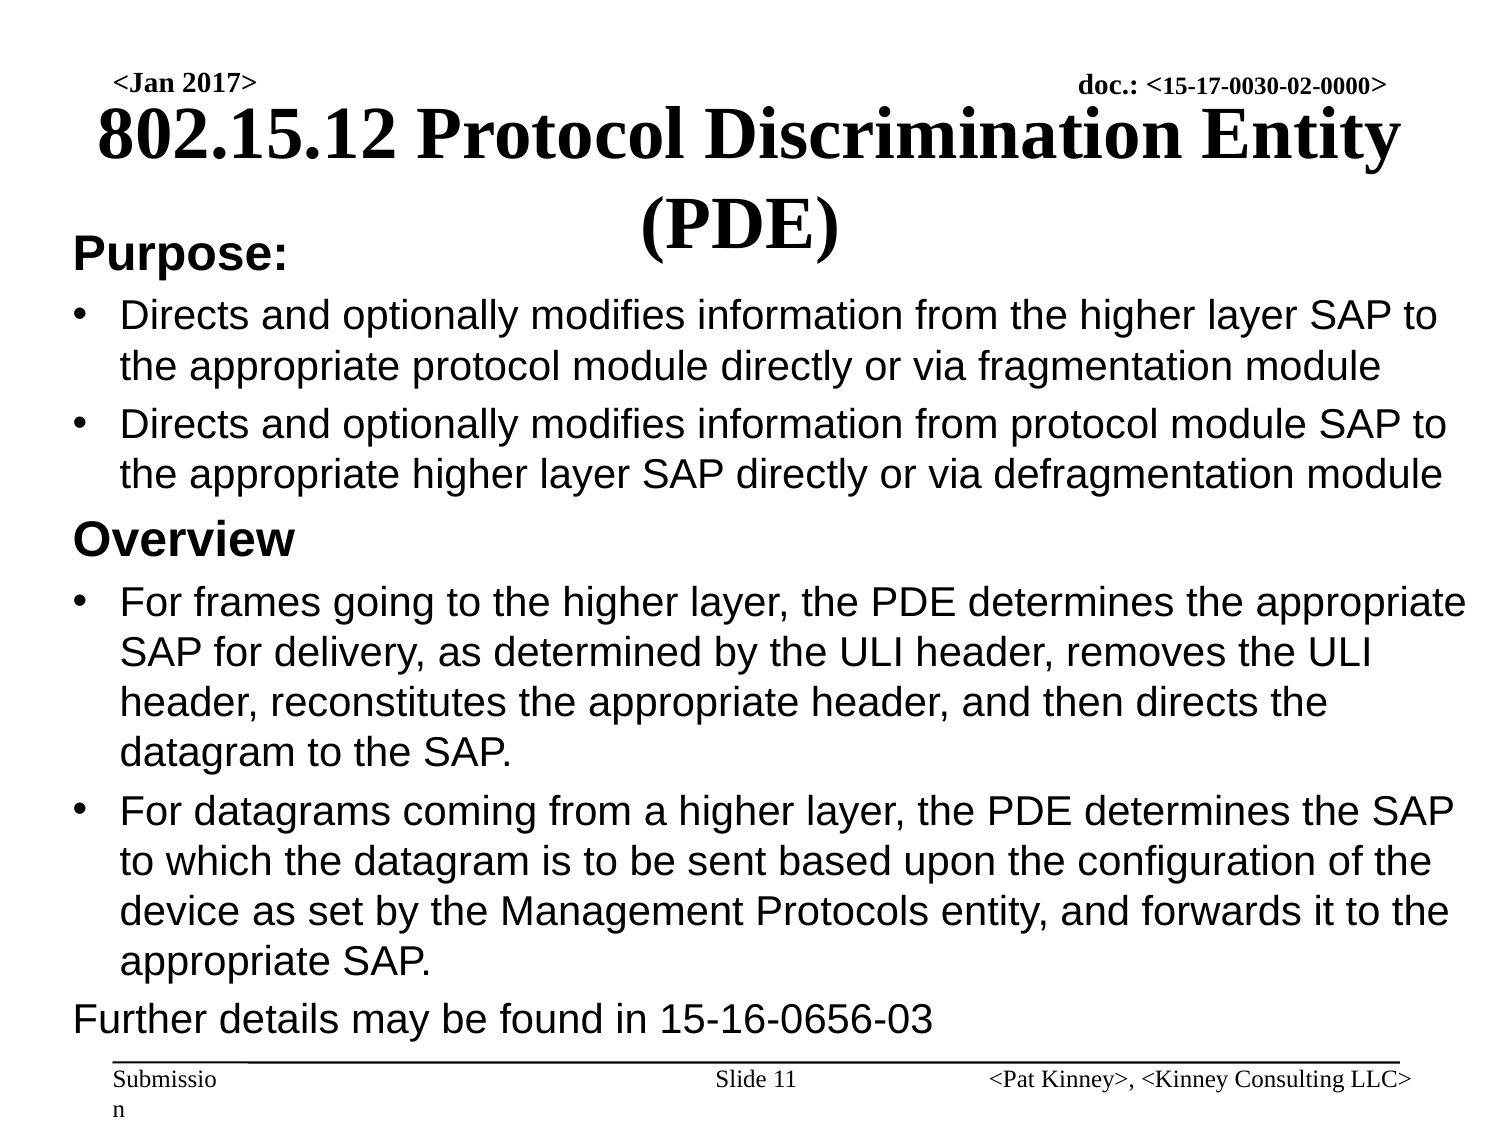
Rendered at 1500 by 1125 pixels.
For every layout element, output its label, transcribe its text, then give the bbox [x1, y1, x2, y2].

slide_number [112, 62, 376, 99]
slide_number Slide 11 [712, 1061, 800, 1093]
list Purpose: Directs and optionally modifies information from the higher layer SAP to the appropriate protocol module directly or via fragmentation module Directs and optionally modifies information from protocol module SAP to the appropriate higher layer SAP directly or via defragmentation module Overview For frames going to the higher layer, the PDE determines the appropriate SAP for delivery, as determined by the ULI header, removes the ULI header, reconstitutes the appropriate header, and then directs the datagram to the SAP. For datagrams coming from a higher layer, the PDE determines the SAP to which the datagram is to be sent based upon the configuration of the device as set by the Management Protocols entity, and forwards it to the appropriate SAP. Further details may be found in 15-16-0656-03 [0, 212, 1500, 1100]
footer <Pat Kinney>, <Kinney Consulting LLC> [899, 1061, 1413, 1093]
title 802.15.12 Protocol Discrimination Entity (PDE) [37, 125, 1463, 212]
